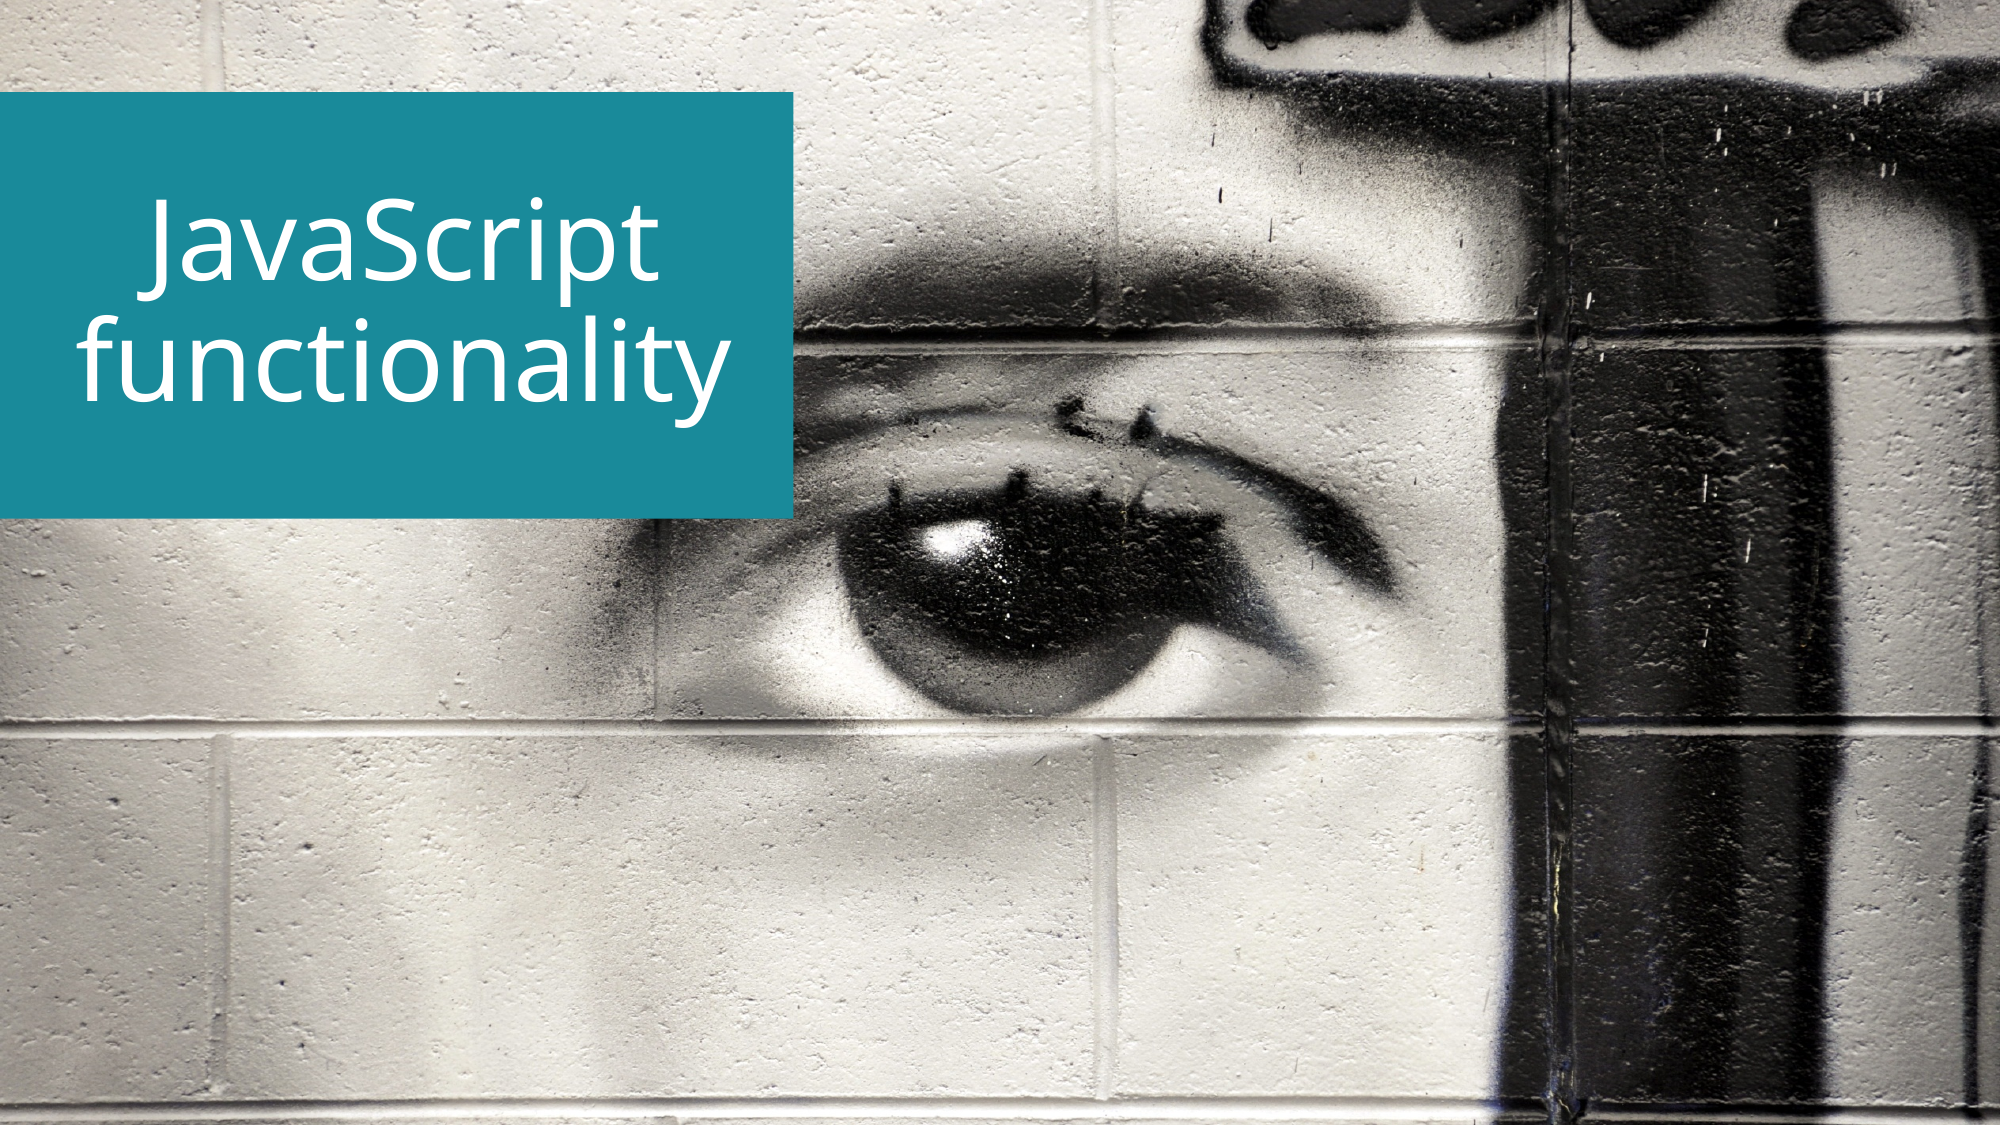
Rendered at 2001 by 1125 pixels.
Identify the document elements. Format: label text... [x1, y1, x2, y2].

picture [0, 0, 2000, 1125]
title JavaScript functionality [23, 109, 785, 500]
